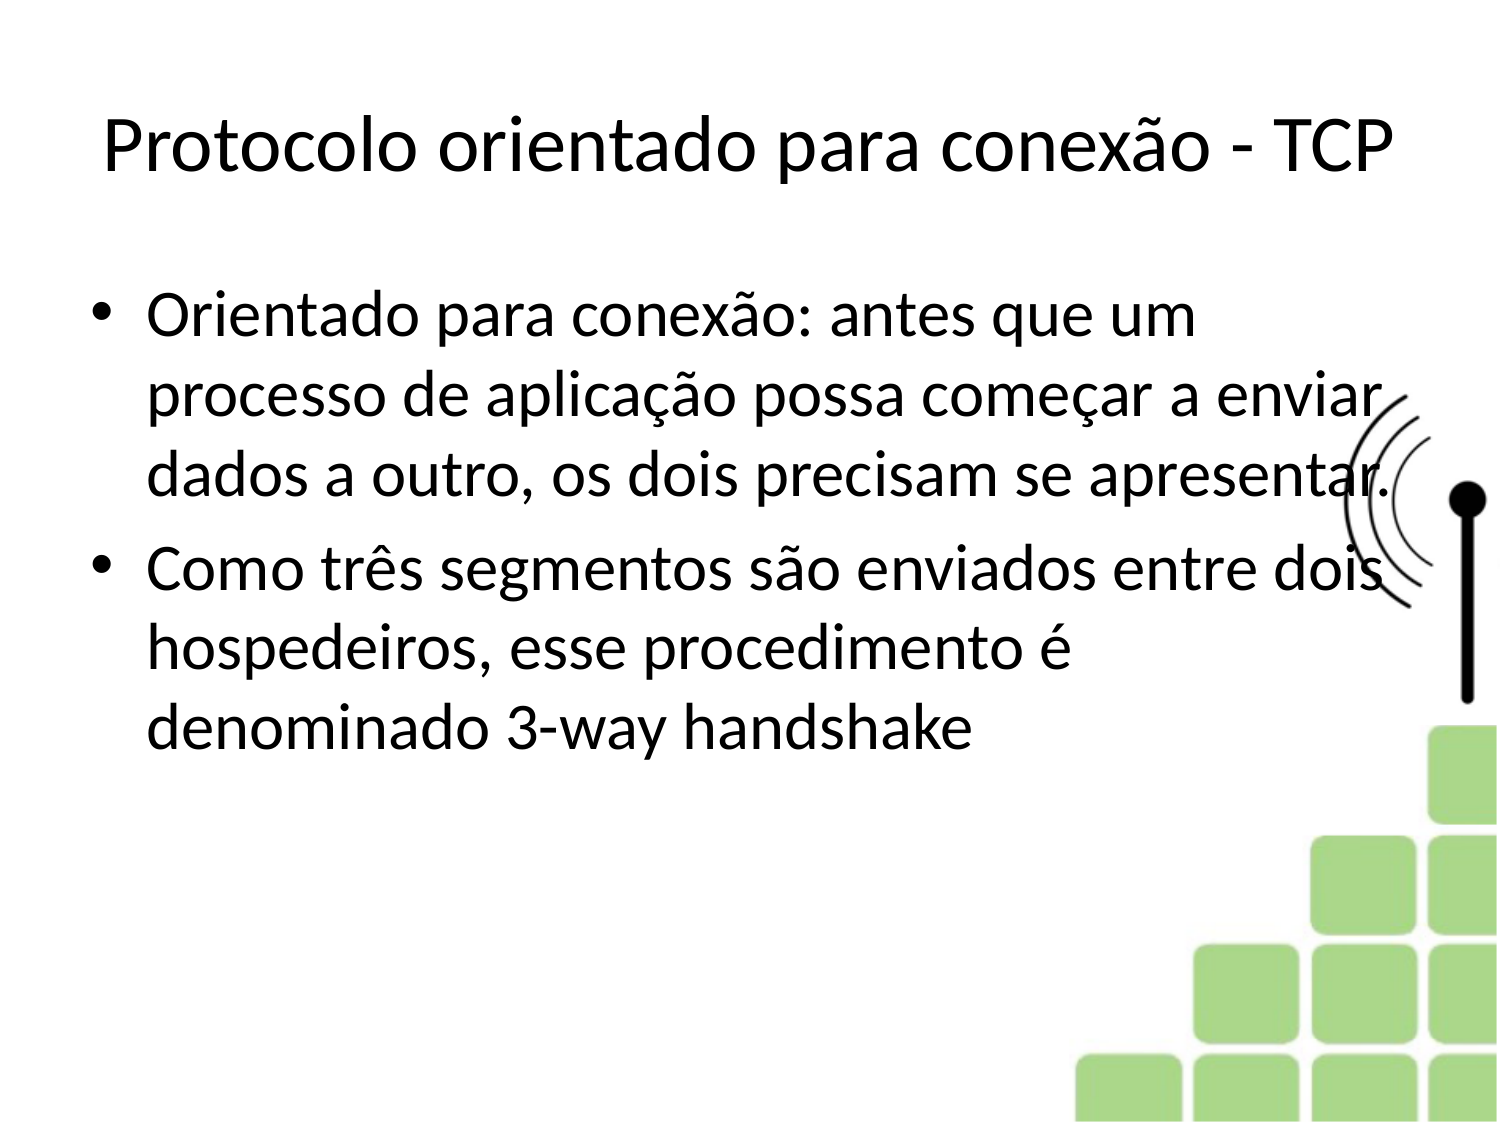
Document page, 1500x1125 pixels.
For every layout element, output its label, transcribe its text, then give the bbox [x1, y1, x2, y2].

list Orientado para conexão: antes que um processo de aplicação possa começar a enviar dados a outro, os dois precisam se apresentar. Como três segmentos são enviados entre dois hospedeiros, esse procedimento é denominado 3-way handshake [75, 262, 1425, 1005]
picture [1007, 385, 1500, 1125]
title Protocolo orientado para conexão - TCP [75, 45, 1425, 233]
